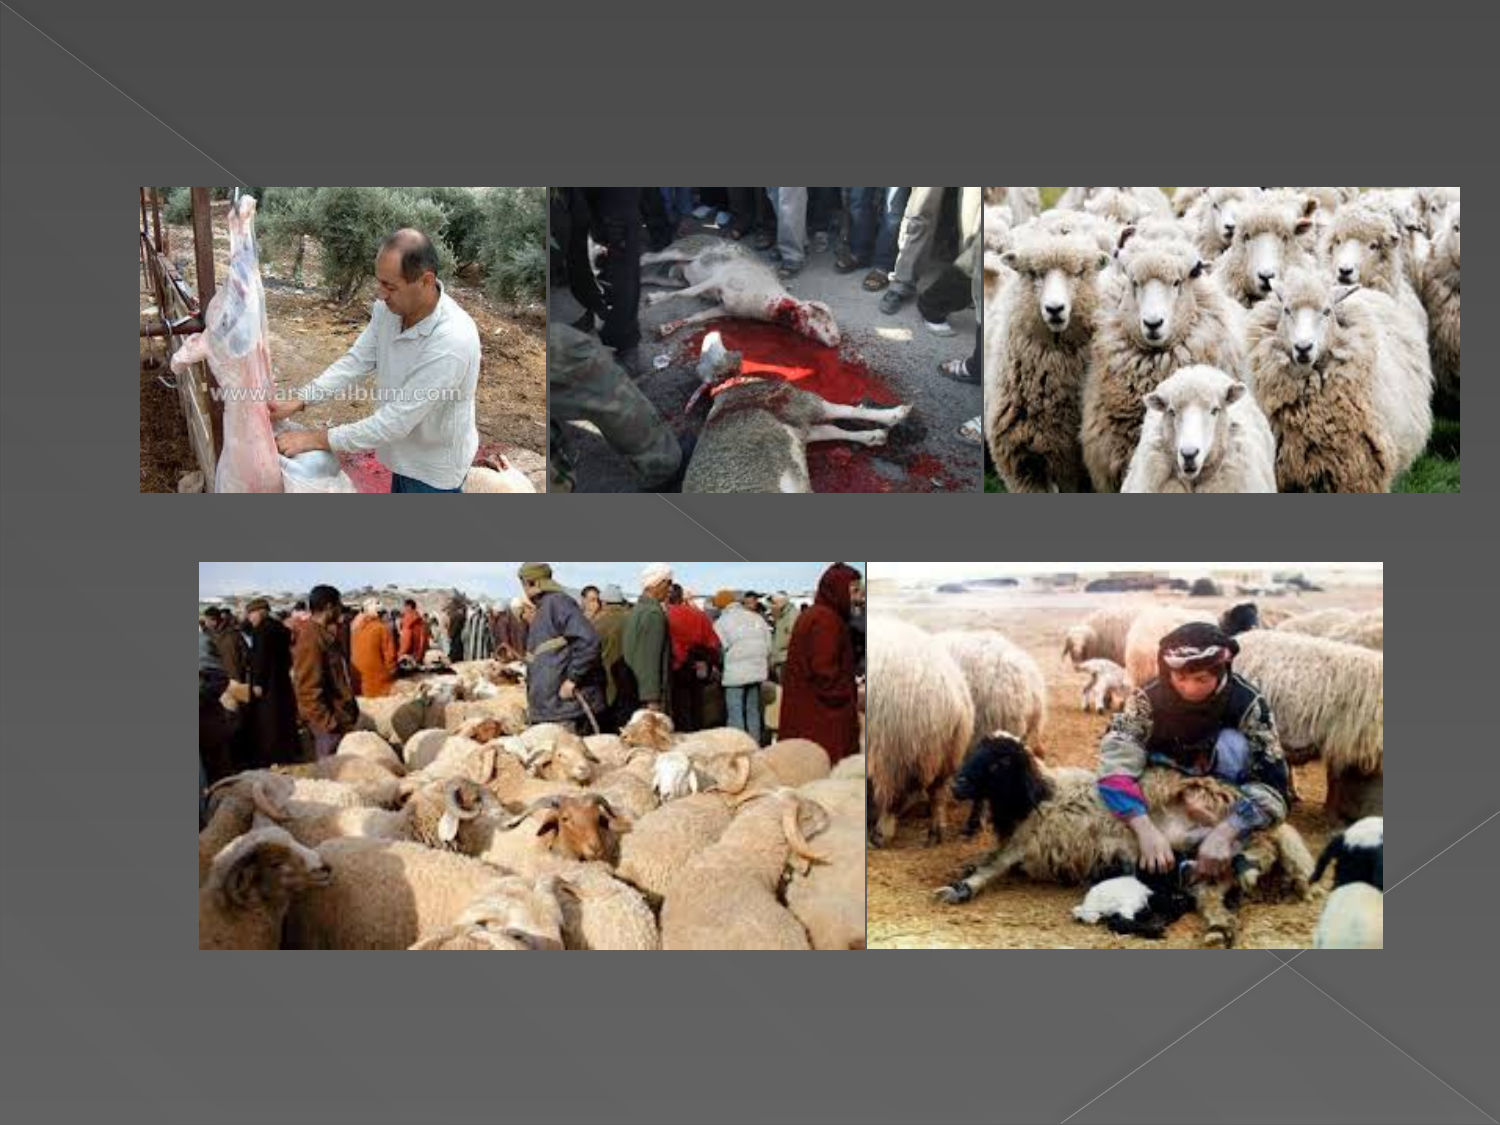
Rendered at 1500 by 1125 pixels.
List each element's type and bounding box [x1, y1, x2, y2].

list [550, 187, 980, 493]
picture [984, 187, 1460, 493]
picture [866, 562, 1383, 949]
picture [140, 187, 546, 493]
picture [198, 562, 865, 950]
